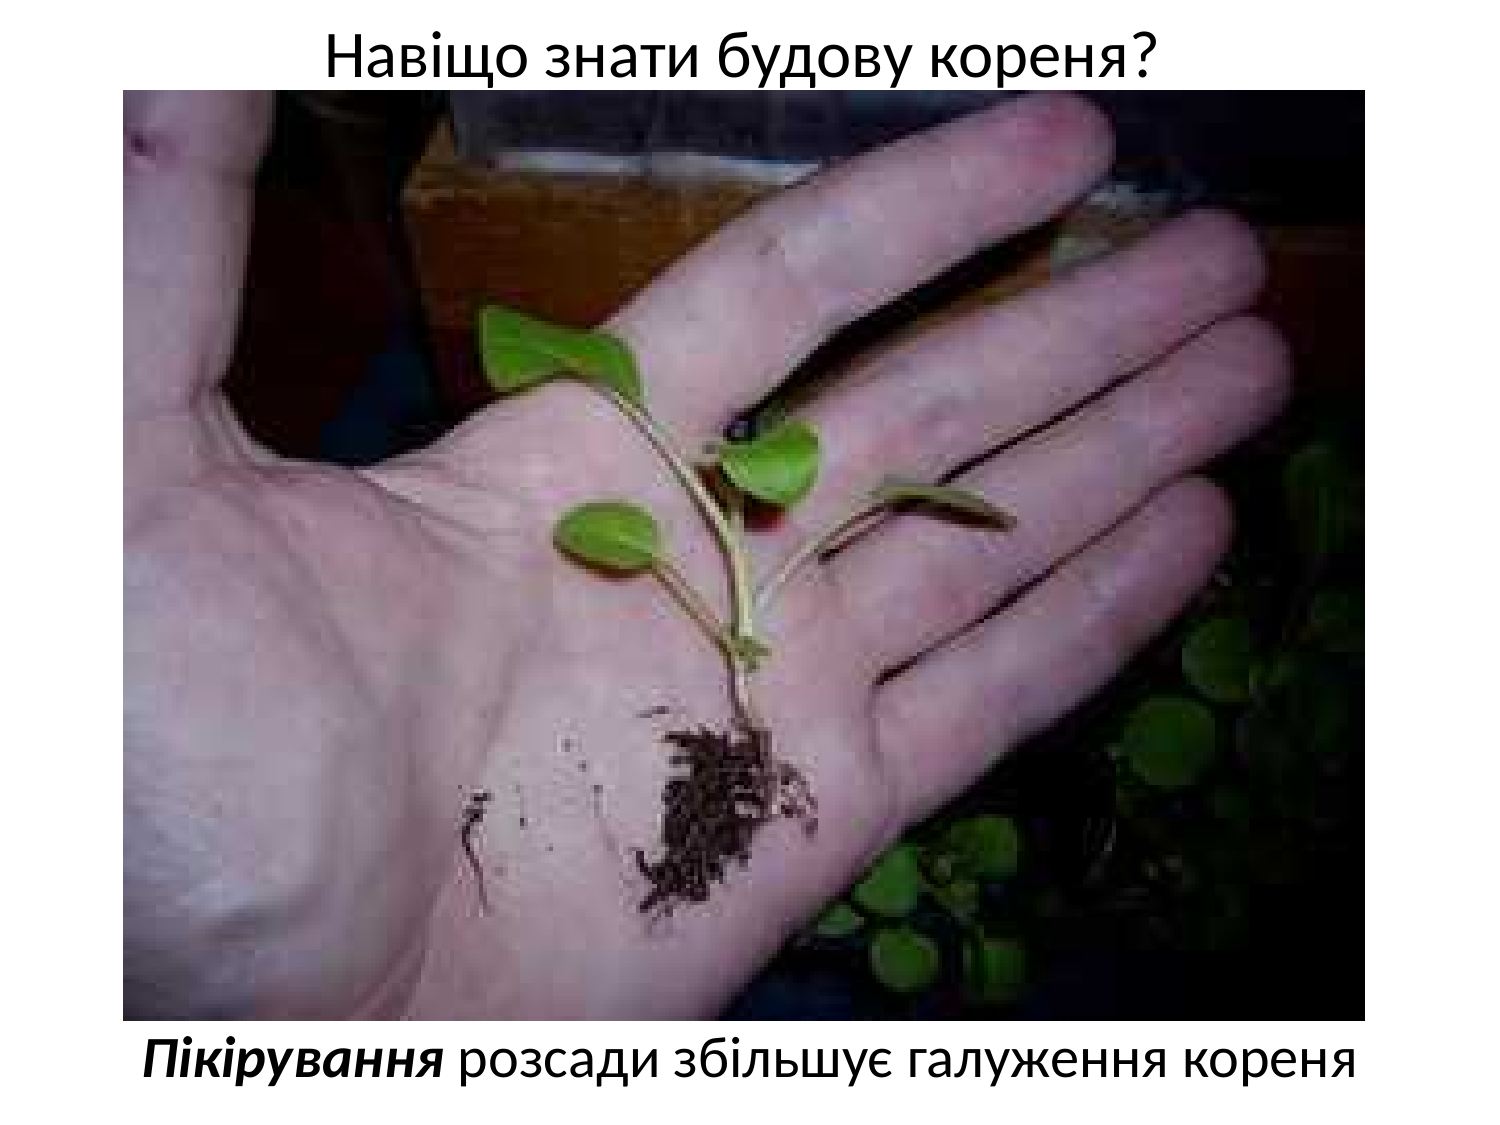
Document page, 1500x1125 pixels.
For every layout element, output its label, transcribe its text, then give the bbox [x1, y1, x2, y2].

list Пікірування розсади збільшує галуження кореня [75, 1011, 1425, 1125]
title Навіщо знати будову кореня? [75, 0, 1425, 102]
picture [123, 90, 1365, 1022]
